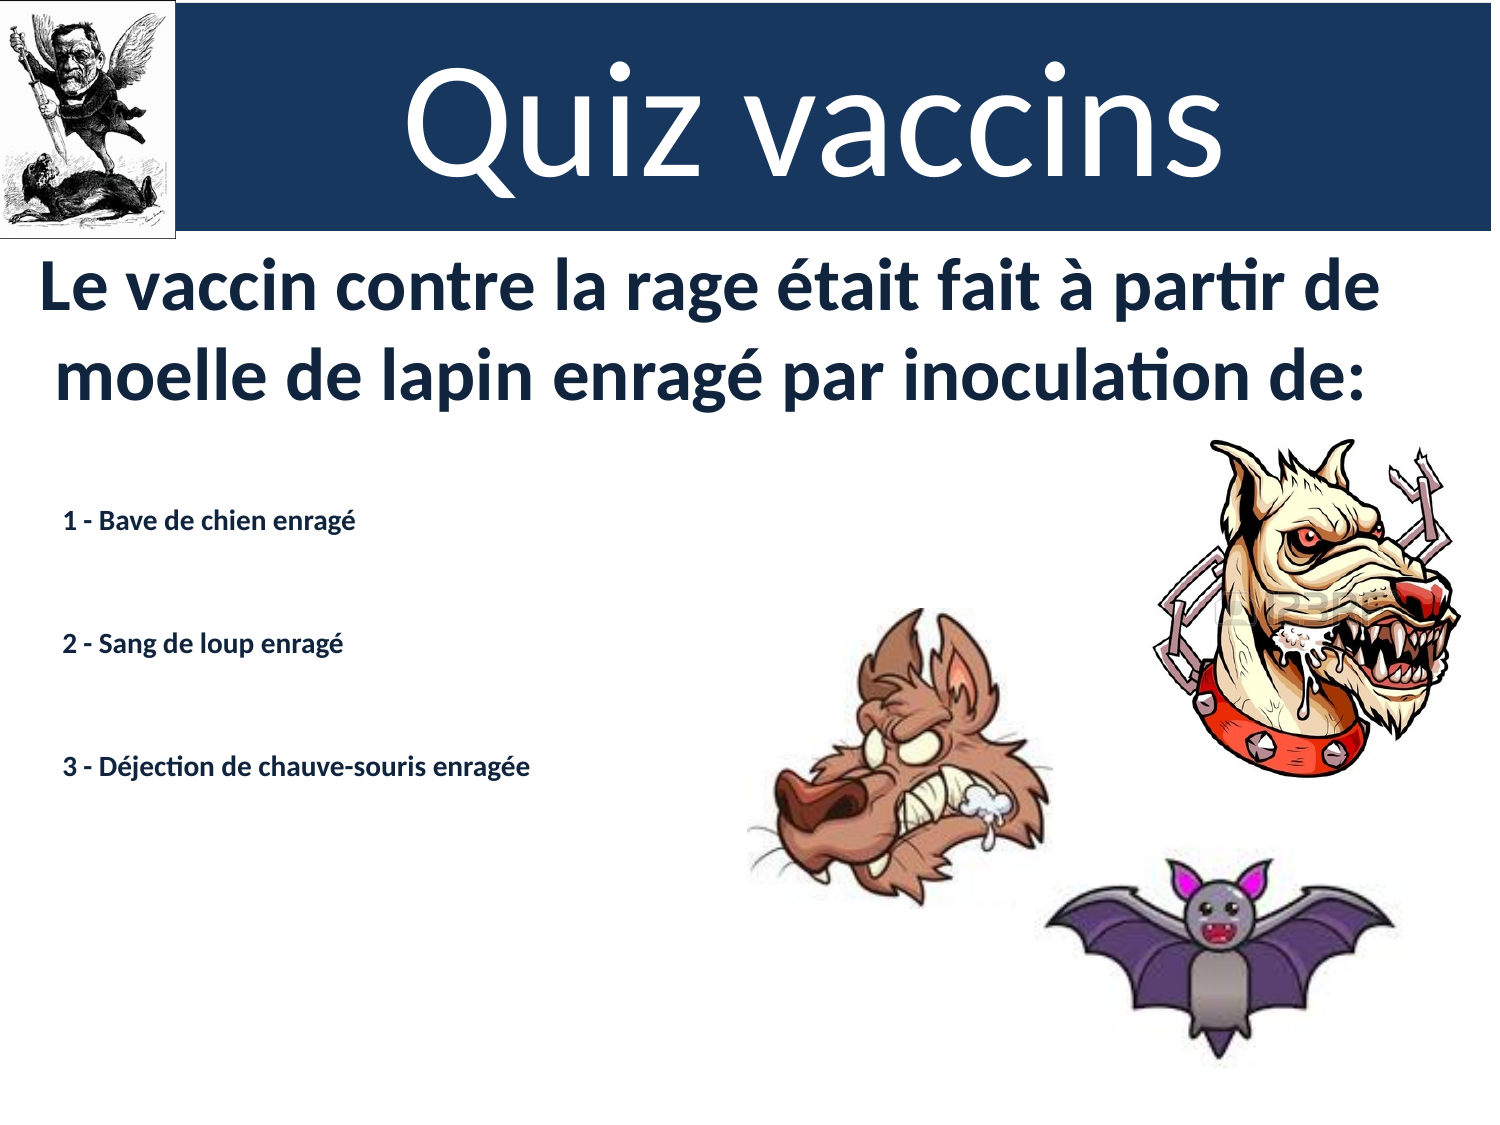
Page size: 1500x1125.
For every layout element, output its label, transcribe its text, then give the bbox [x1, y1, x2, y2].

picture [747, 414, 1500, 1125]
list 1 - Bave de chien enragé 2 - Sang de loup enragé 3 - Déjection de chauve-souris enragée [47, 479, 780, 923]
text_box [0, 0, 1492, 240]
title Le vaccin contre la rage était fait à partir de moelle de lapin enragé par inoculation de: [0, 247, 1453, 479]
